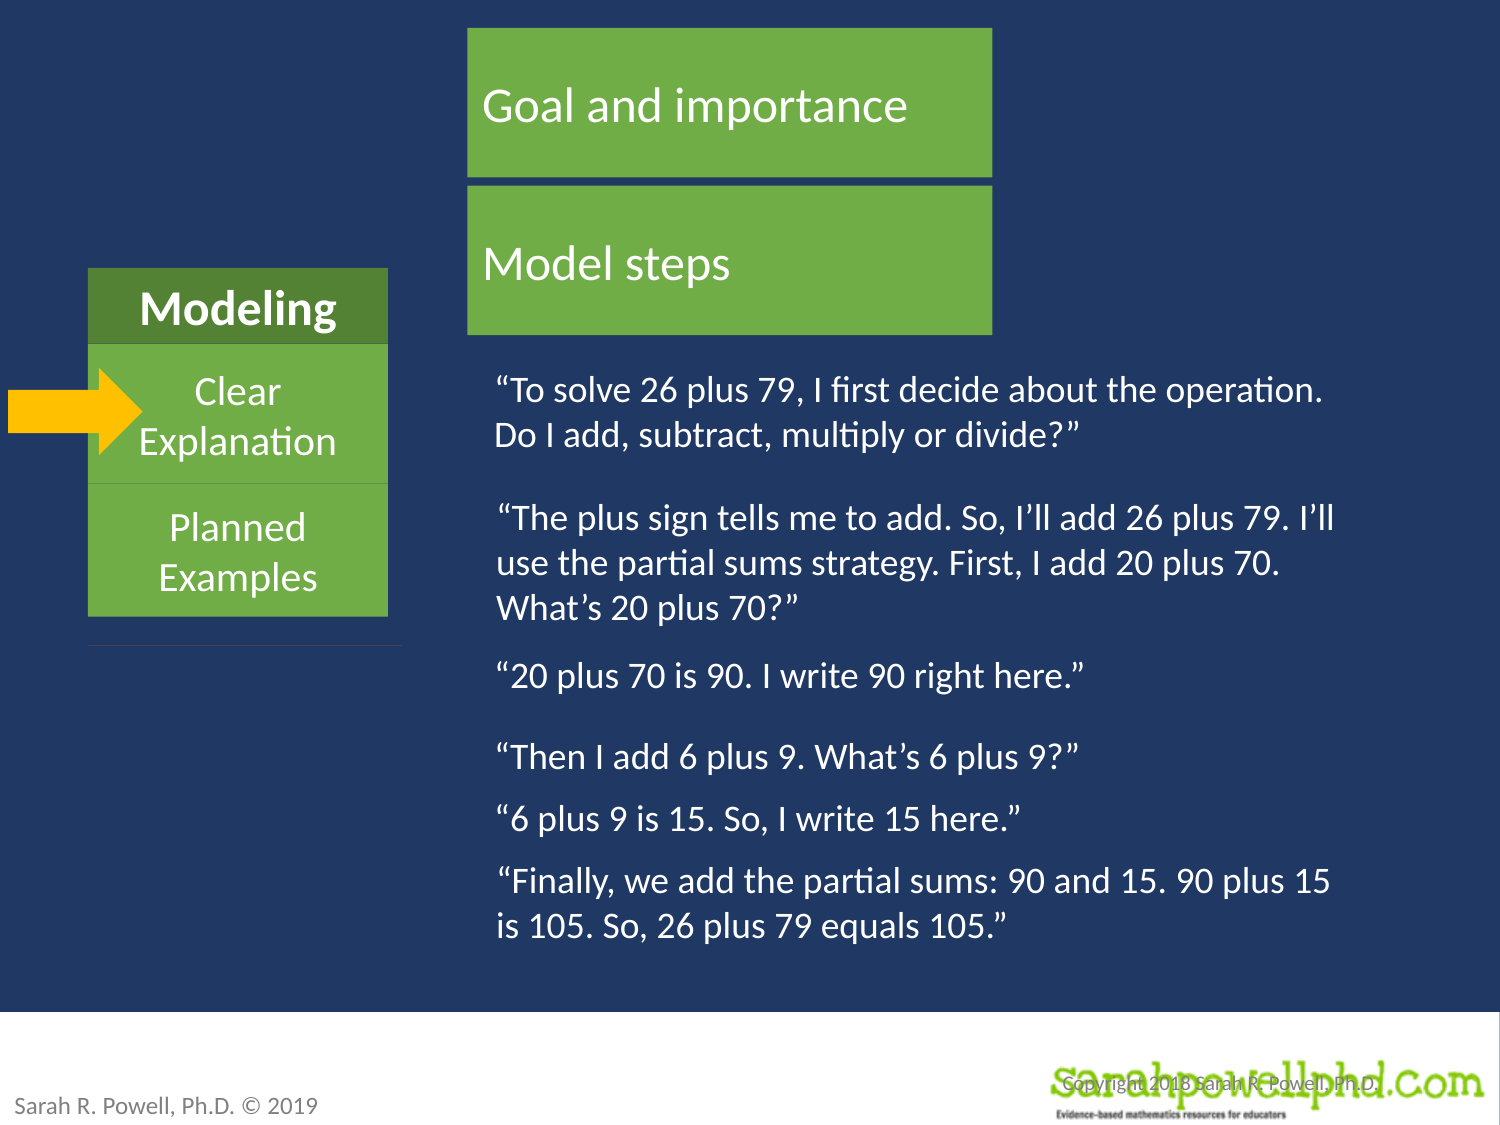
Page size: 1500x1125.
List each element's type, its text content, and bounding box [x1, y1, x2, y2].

text_box “The plus sign tells me to add. So, I’ll add 26 plus 79. I’ll use the partial sums strategy. First, I add 20 plus 70. What’s 20 plus 70?” [481, 485, 1364, 635]
text_box Copyright 2018 Sarah R. Powell, Ph.D. [847, 1069, 1394, 1095]
text_box [8, 367, 143, 456]
text_box Modeling [87, 267, 388, 344]
text_box “6 plus 9 is 15. So, I write 15 here.” [479, 786, 1362, 847]
picture [1032, 1051, 1499, 1125]
text_box “Then I add 6 plus 9. What’s 6 plus 9?” [479, 724, 1362, 785]
text_box [401, 245, 948, 703]
text_box “20 plus 70 is 90. I write 90 right here.” [479, 643, 1362, 704]
text_box Planned Examples [87, 484, 388, 617]
text_box “Finally, we add the partial sums: 90 and 15. 90 plus 15 is 105. So, 26 plus 79 equals 105.” [481, 848, 1364, 954]
text_box “To solve 26 plus 79, I first decide about the operation. Do I add, subtract, multiply or divide?” [479, 357, 1362, 463]
text_box Goal and importance [466, 27, 993, 178]
text_box Model steps [466, 185, 993, 336]
text_box [36, 645, 804, 927]
text_box Clear Explanation [87, 344, 388, 484]
